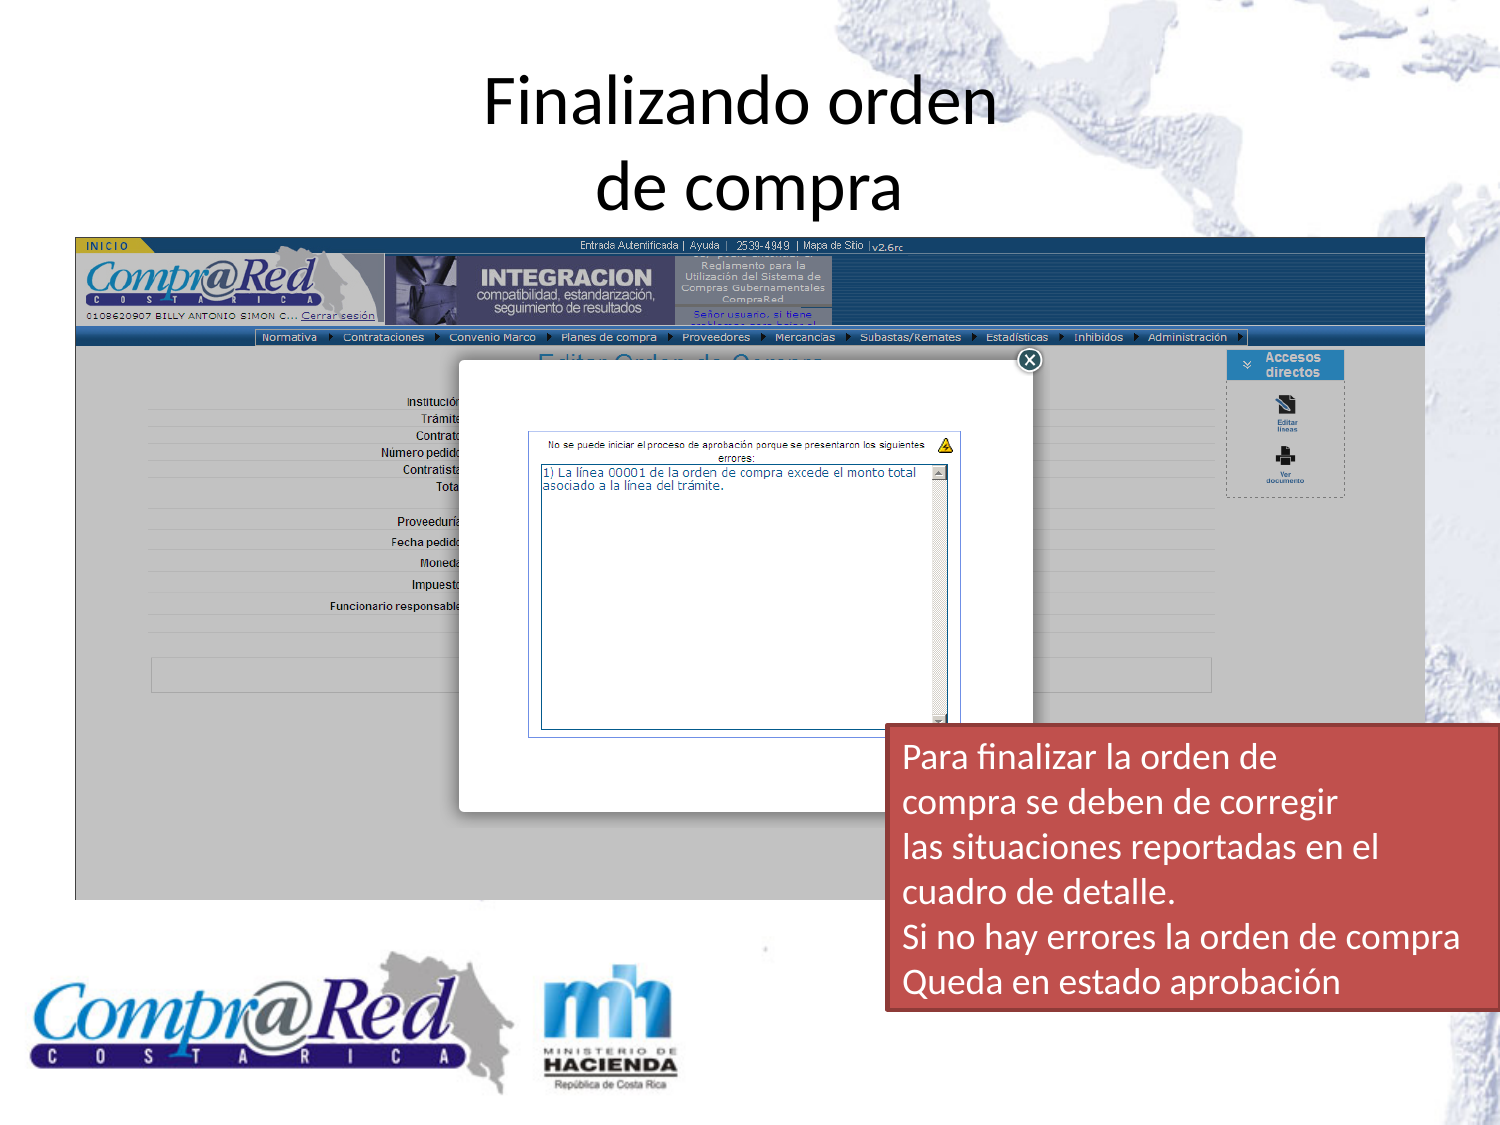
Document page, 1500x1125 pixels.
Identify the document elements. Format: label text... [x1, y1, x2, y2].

title Finalizando orden de compra [75, 45, 1425, 233]
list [74, 237, 1426, 901]
text_box Para finalizar la orden de compra se deben de corregir las situaciones reportadas en el cuadro de detalle. Si no hay errores la orden de compra Queda en estado aprobación [885, 723, 1500, 1012]
picture [0, 0, 1500, 1125]
